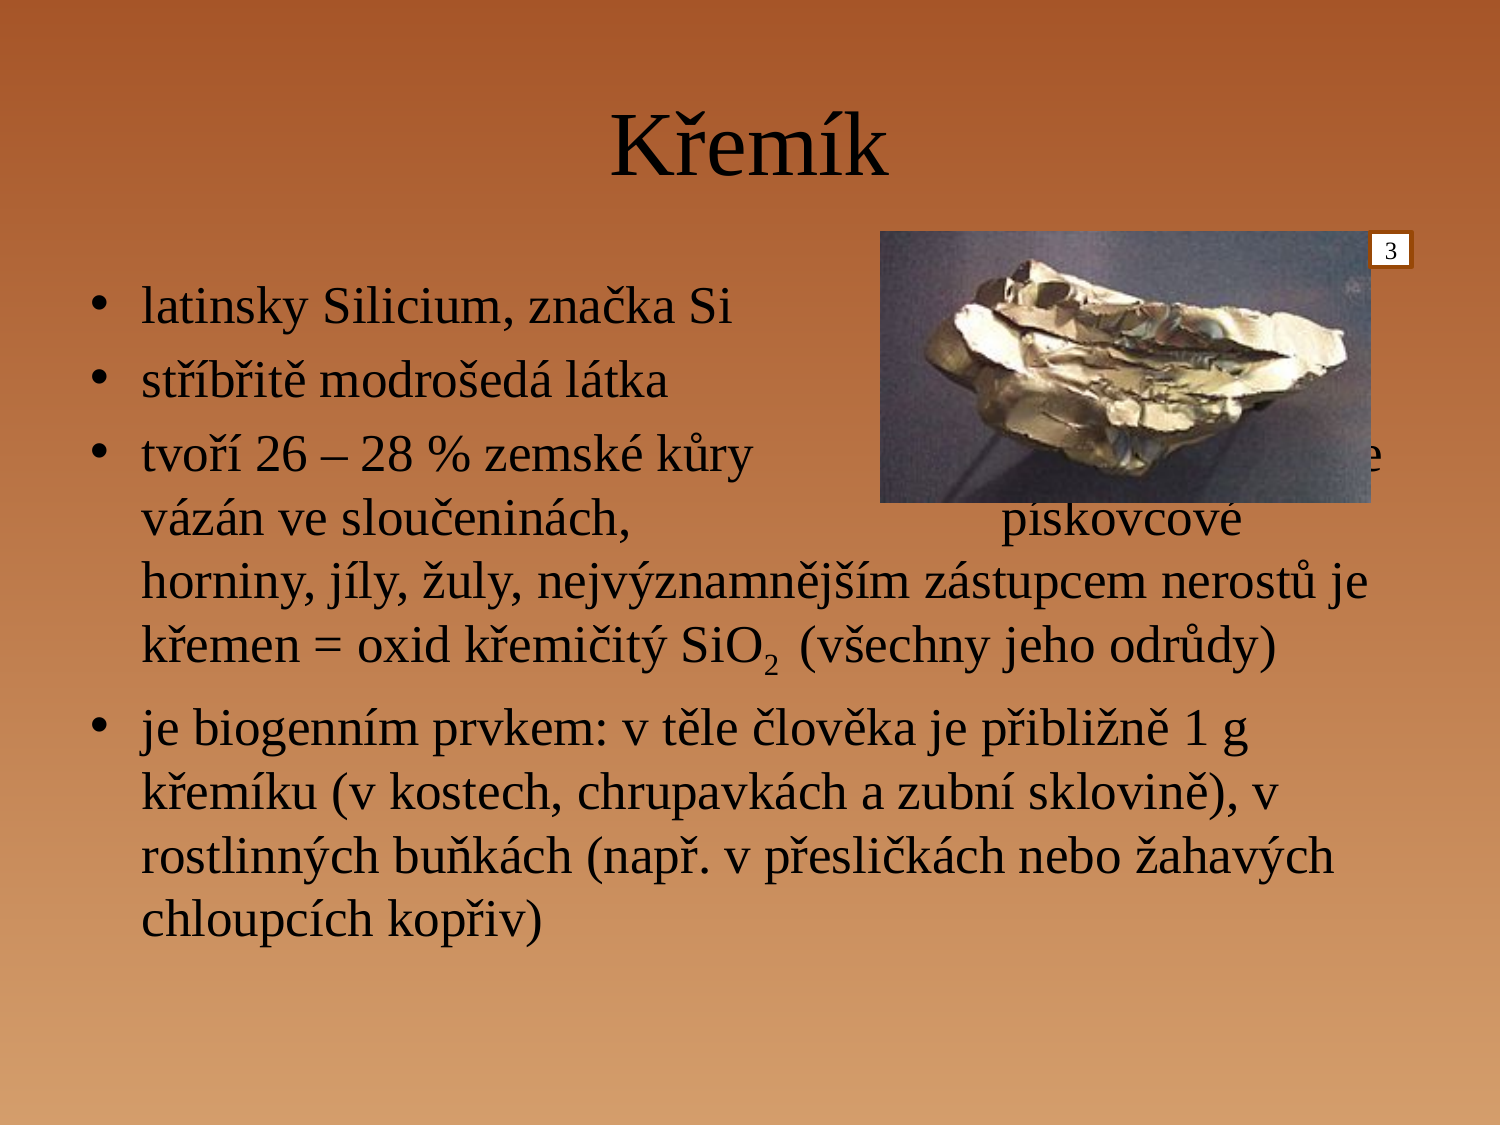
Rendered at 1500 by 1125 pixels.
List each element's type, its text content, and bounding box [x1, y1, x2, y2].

picture [880, 231, 1371, 504]
list latinsky Silicium, značka Si stříbřitě modrošedá látka tvoří 26 – 28 % zemské kůry pouze vázán ve sloučeninách, pískovcové horniny, jíly, žuly, nejvýznamnějším zástupcem nerostů je křemen = oxid křemičitý SiO2 (všechny jeho odrůdy) je biogenním prvkem: v těle člověka je přibližně 1 g křemíku (v kostech, chrupavkách a zubní sklovině), v rostlinných buňkách (např. v přesličkách nebo žahavých chloupcích kopřiv) [75, 262, 1425, 1005]
text_box 3 [1369, 230, 1414, 269]
title Křemík [75, 45, 1425, 233]
